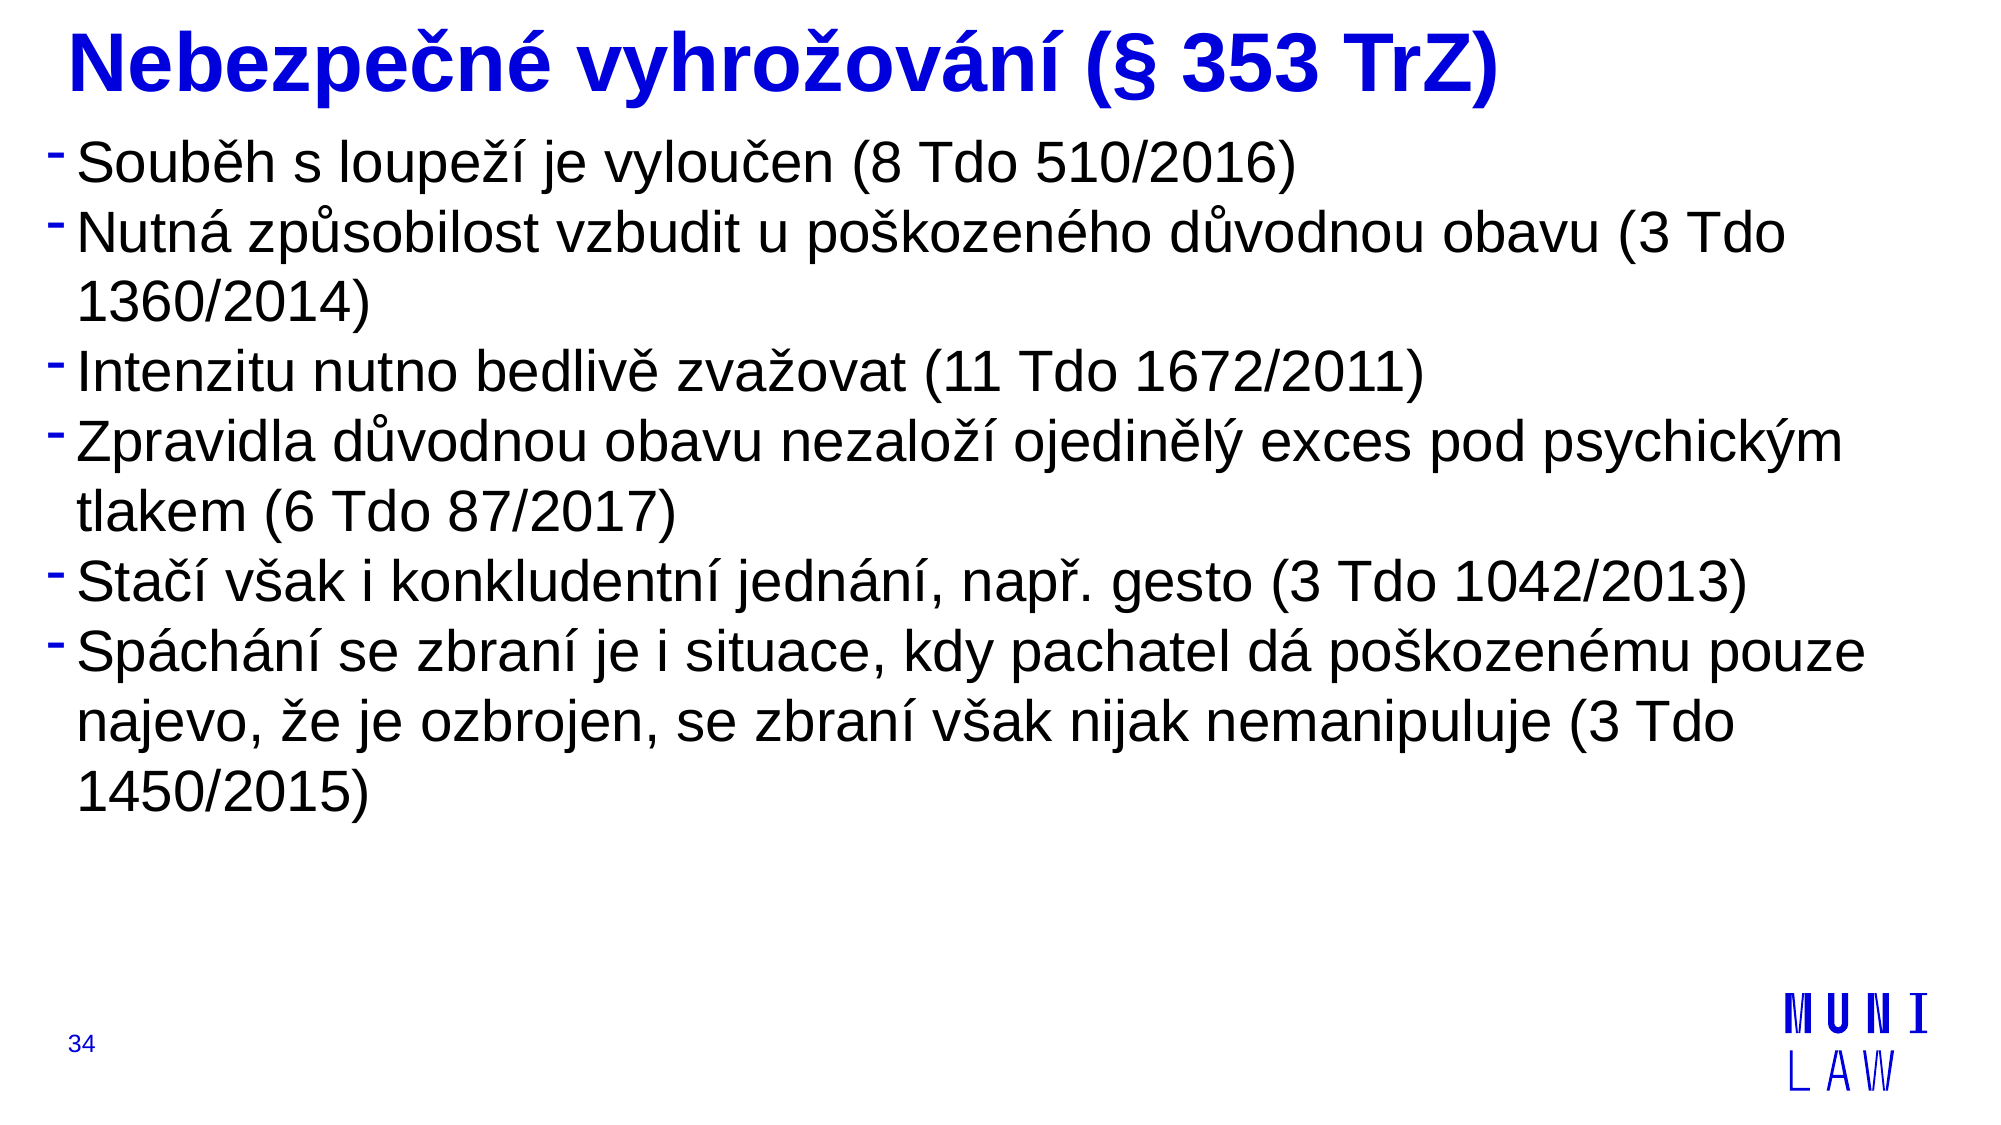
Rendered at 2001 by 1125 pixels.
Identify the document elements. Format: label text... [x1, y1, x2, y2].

list Souběh s loupeží je vyloučen (8 Tdo 510/2016) Nutná způsobilost vzbudit u poškozeného důvodnou obavu (3 Tdo 1360/2014) Intenzitu nutno bedlivě zvažovat (11 Tdo 1672/2011) Zpravidla důvodnou obavu nezaloží ojedinělý exces pod psychickým tlakem (6 Tdo 87/2017) Stačí však i konkludentní jednání, např. gesto (3 Tdo 1042/2013) Spáchání se zbraní je i situace, kdy pachatel dá poškozenému pouze najevo, že je ozbrojen, se zbraní však nijak nemanipuluje (3 Tdo 1450/2015) [34, 123, 1974, 957]
title Nebezpečné vyhrožování (§ 353 TrZ) [67, 24, 1990, 99]
slide_number 33 [67, 1021, 110, 1063]
